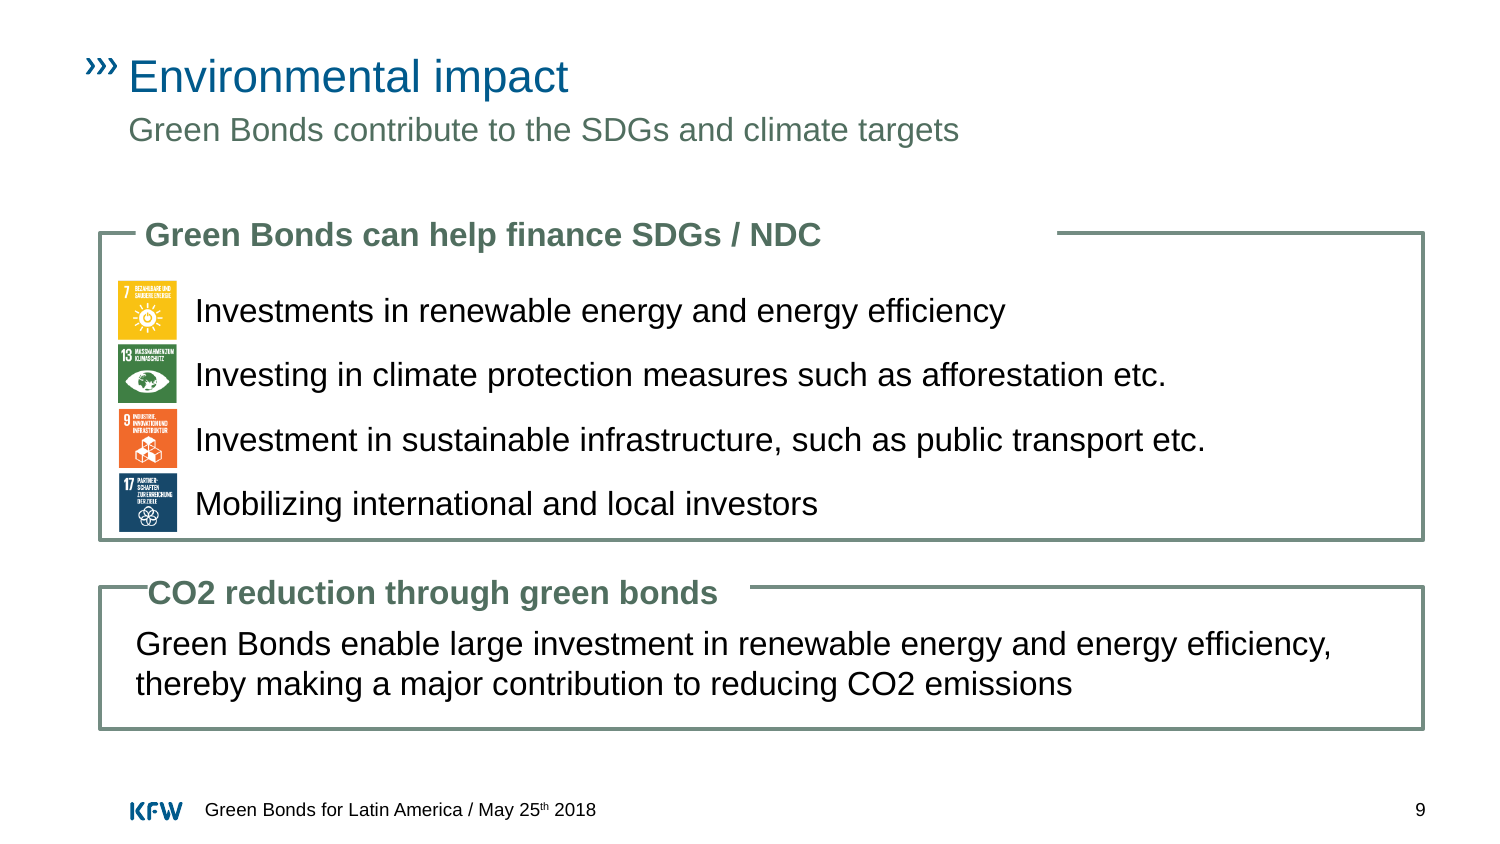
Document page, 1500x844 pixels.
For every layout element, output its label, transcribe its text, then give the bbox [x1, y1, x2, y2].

text_box Green Bonds can help finance SDGs / NDC [135, 212, 1058, 249]
picture [117, 343, 178, 403]
list Green Bonds contribute to the SDGs and climate targets [128, 87, 1426, 157]
text_box Investing in climate protection measures such as afforestation etc. [194, 343, 1424, 403]
text_box Investments in renewable energy and energy efficiency [194, 280, 1424, 340]
picture [117, 407, 178, 468]
text_box Mobilizing international and local investors [194, 472, 1424, 532]
footer Green Bonds for Latin America / May 25th 2018 [204, 797, 1126, 820]
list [117, 279, 178, 340]
text_box Investment in sustainable infrastructure, such as public transport etc. [194, 408, 1426, 468]
text_box CO2 reduction through green bonds [147, 570, 750, 607]
text_box [98, 585, 1425, 731]
picture [117, 472, 178, 532]
title Environmental impact [128, 47, 1426, 87]
text_box [98, 231, 1425, 542]
text_box Green Bonds enable large investment in renewable energy and energy efficiency, thereby making a major contribution to reducing CO2 emissions [135, 622, 1400, 753]
